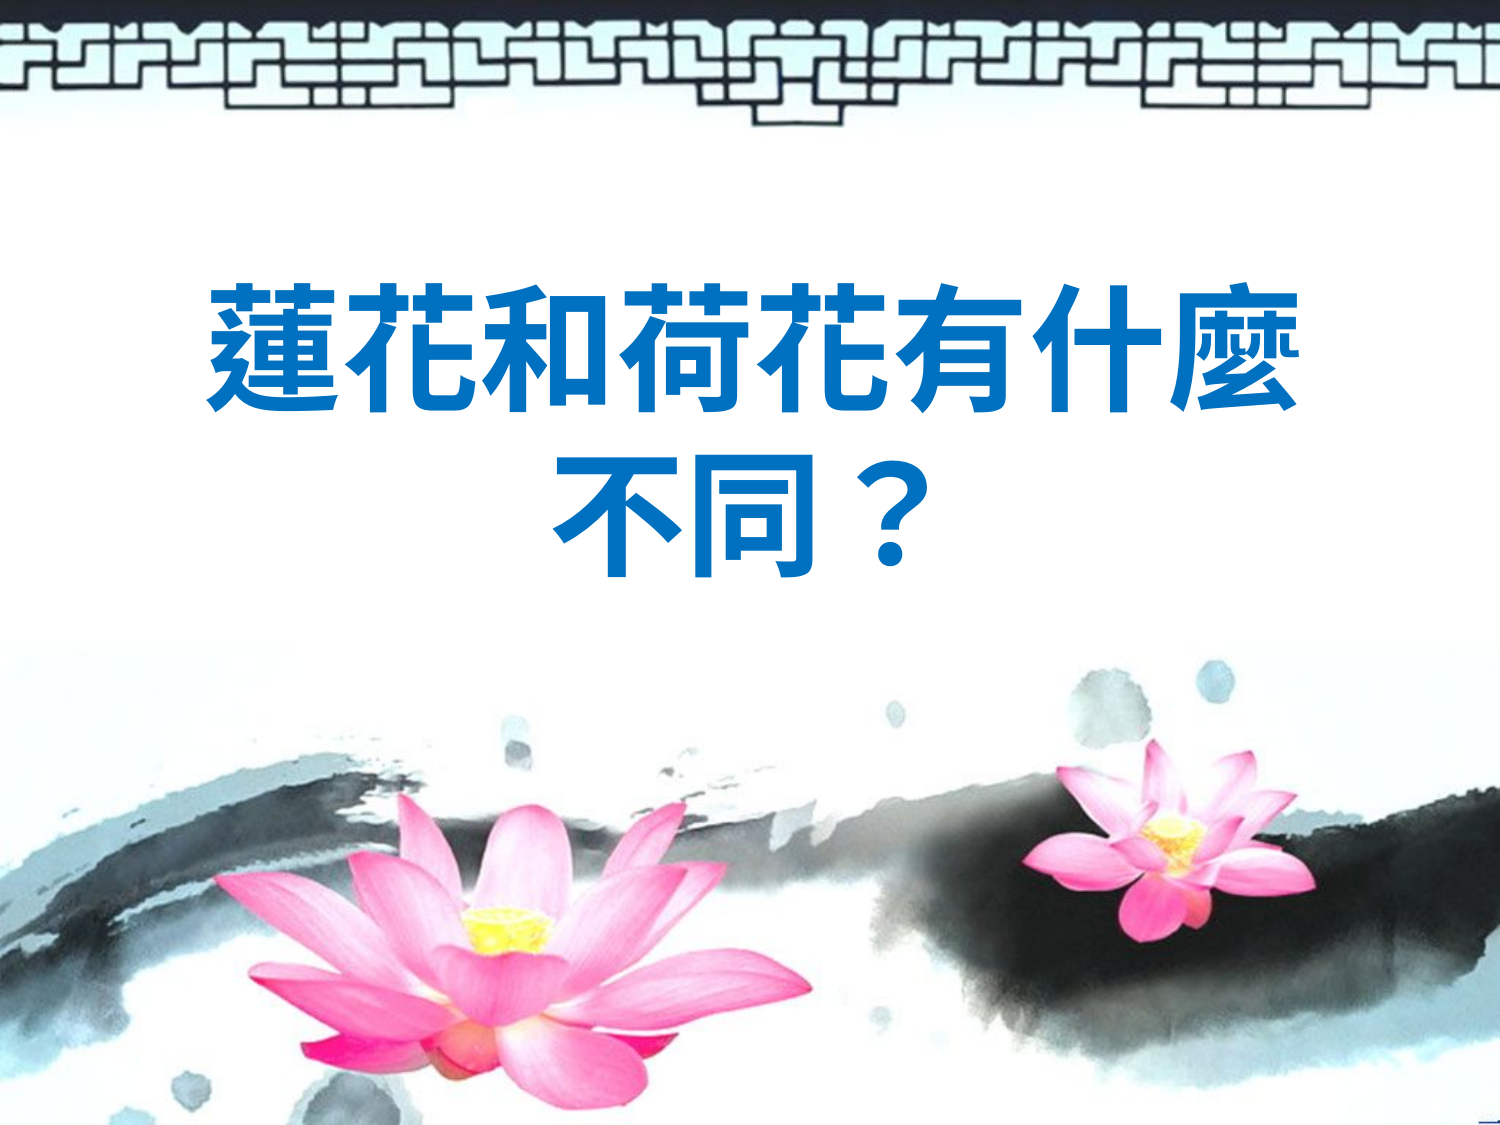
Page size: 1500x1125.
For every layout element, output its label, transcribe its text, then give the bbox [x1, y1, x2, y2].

title 蓮花和荷花有什麼 不同？ [117, 199, 1393, 657]
picture [0, 0, 1500, 1125]
